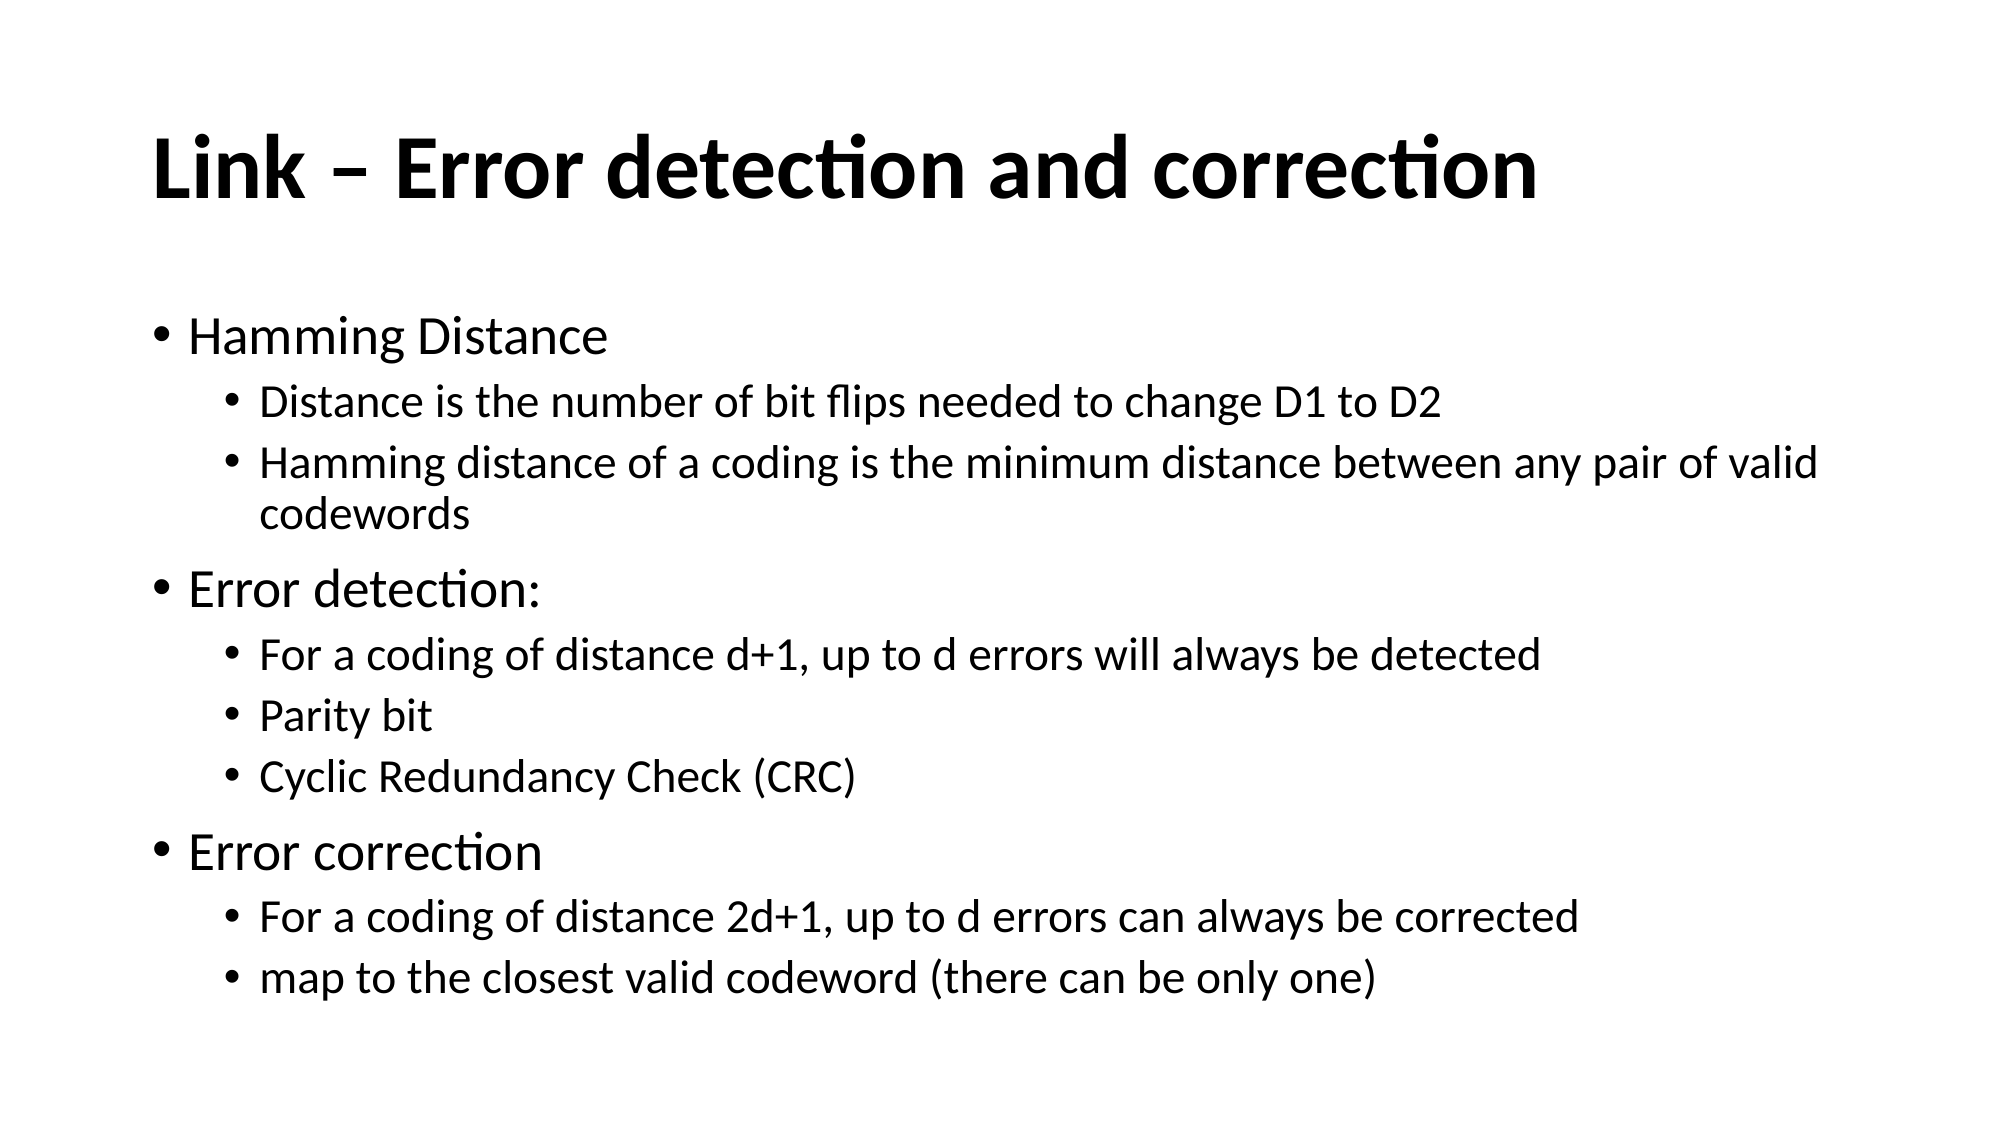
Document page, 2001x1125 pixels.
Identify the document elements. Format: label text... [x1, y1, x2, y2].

list Hamming Distance Distance is the number of bit flips needed to change D1 to D2 Hamming distance of a coding is the minimum distance between any pair of valid codewords Error detection: For a coding of distance d+1, up to d errors will always be detected Parity bit Cyclic Redundancy Check (CRC) Error correction For a coding of distance 2d+1, up to d errors can always be corrected map to the closest valid codeword (there can be only one) [137, 299, 1863, 1014]
title Link – Error detection and correction [137, 59, 1863, 278]
